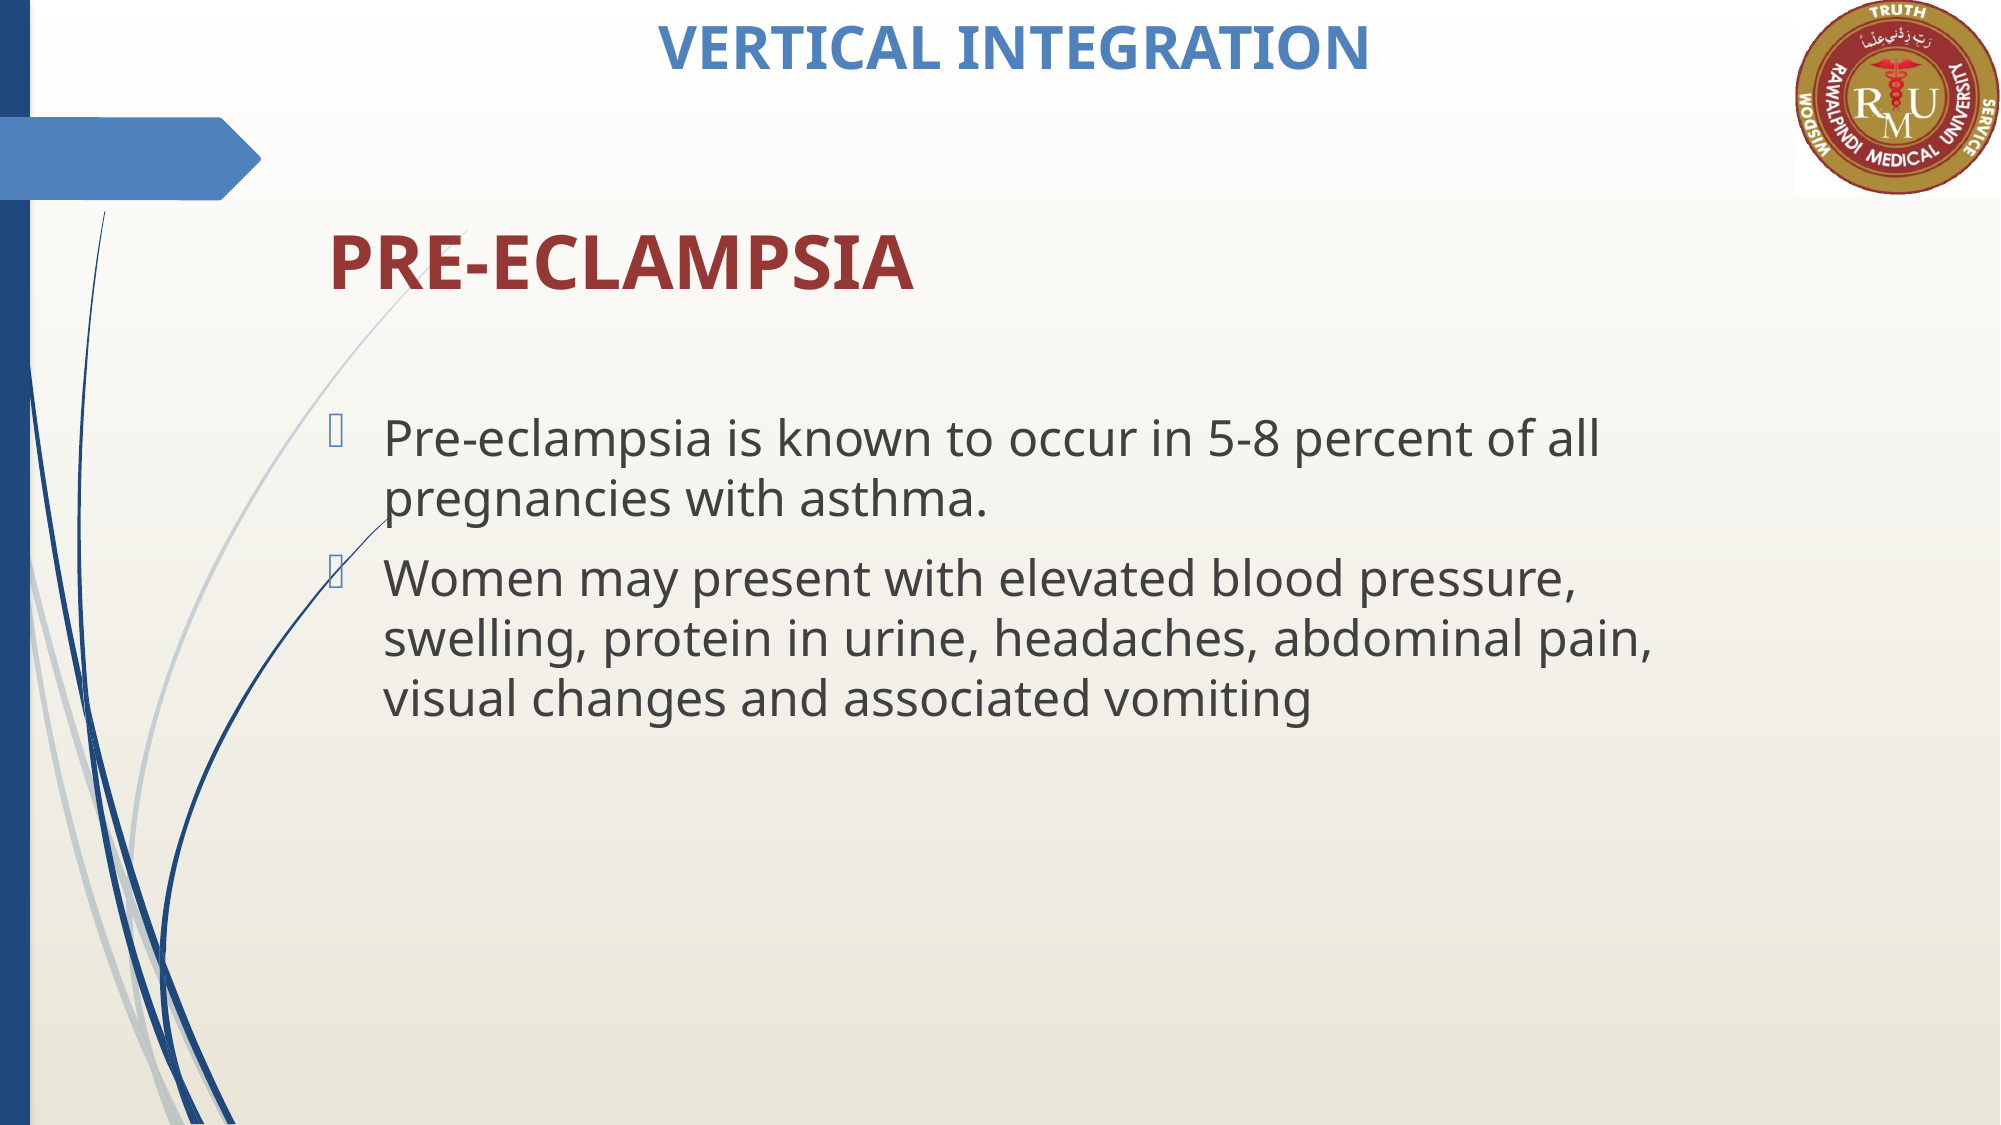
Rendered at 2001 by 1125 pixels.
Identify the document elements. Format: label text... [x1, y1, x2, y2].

text_box VERTICAL INTEGRATION [643, 2, 1444, 133]
title PRE-ECLAMPSIA [312, 117, 1775, 328]
list Pre-eclampsia is known to occur in 5-8 percent of all pregnancies with asthma. Women may present with elevated blood pressure, swelling, protein in urine, headaches, abdominal pain, visual changes and associated vomiting [312, 332, 1775, 953]
picture [1793, 0, 2000, 195]
